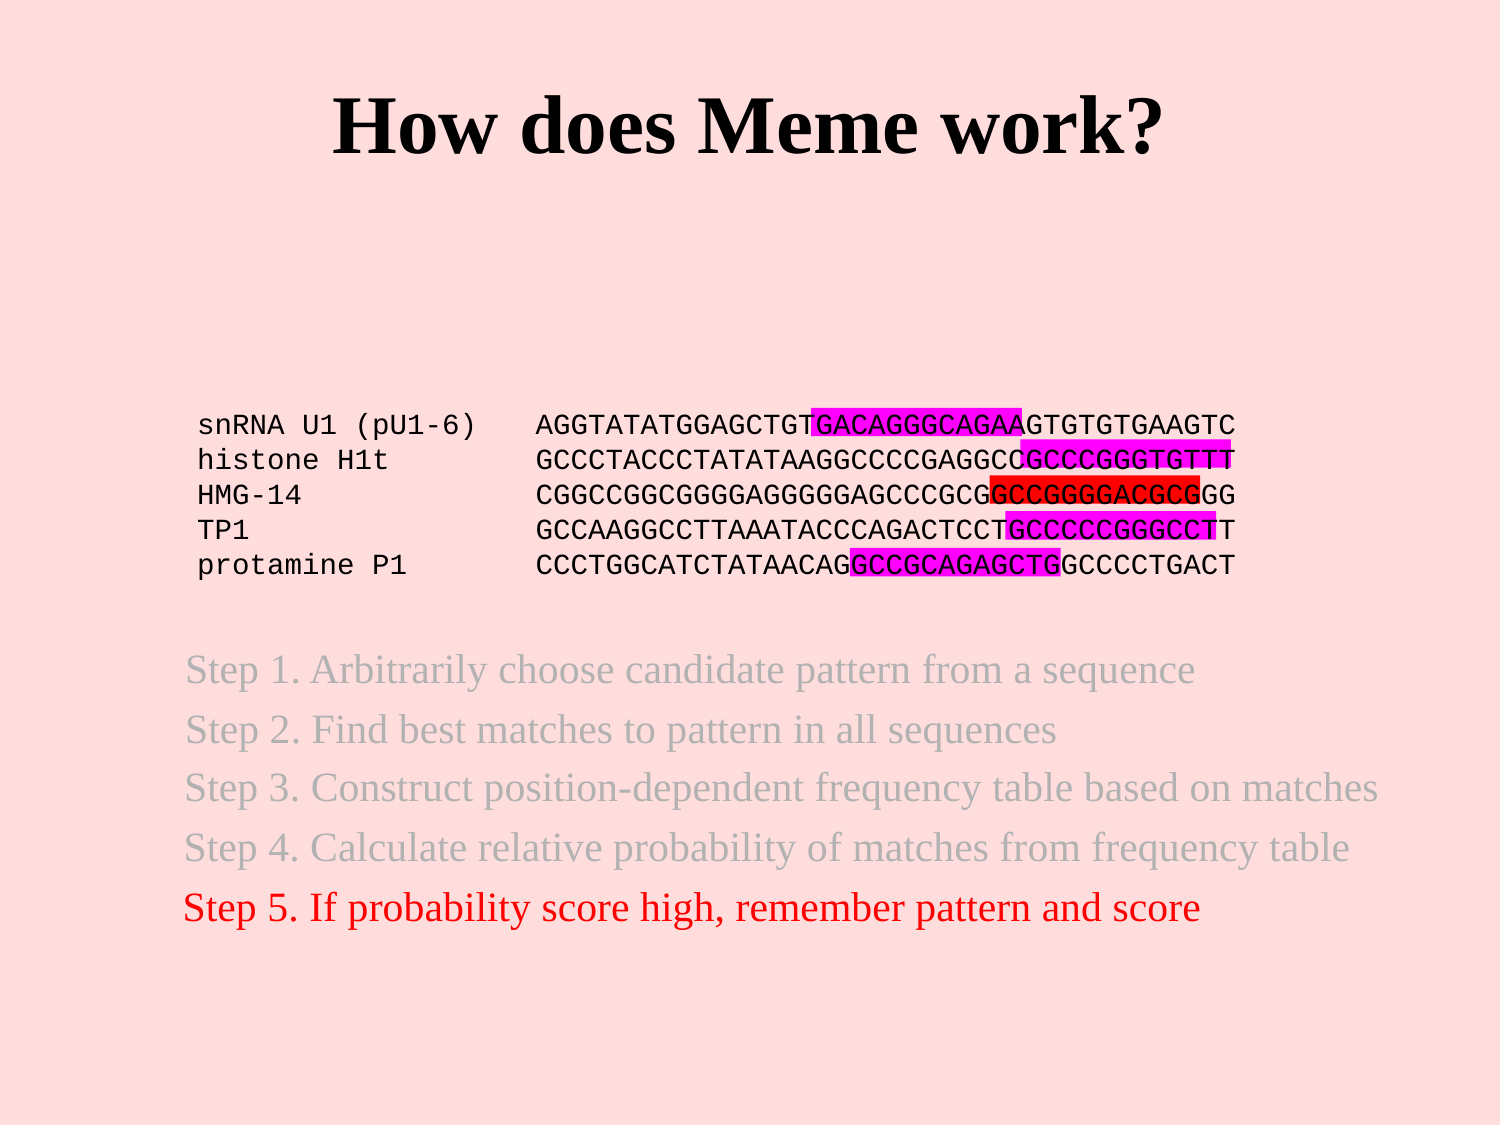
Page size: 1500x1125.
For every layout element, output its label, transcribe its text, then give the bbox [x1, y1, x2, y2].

text_box How does Meme work? [137, 62, 1363, 178]
text_box snRNA U1 (pU1-6) AGGTATATGGAGCTGTGACAGGGCAGAAGTGTGTGAAGTC histone H1t GCCCTACCCTATATAAGGCCCCGAGGCCGCCCGGGTGTTT HMG-14 CGGCCGGCGGGGAGGGGGAGCCCGCGGCCGGGGACGCGGG TP1 GCCAAGGCCTTAAATACCCAGACTCCTGCCCCCGGGCCTT protamine P1 CCCTGGCATCTATAACAGGCCGCAGAGCTGGCCCCTGACT [182, 397, 1260, 588]
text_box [810, 407, 1232, 577]
text_box Step 1. Arbitrarily choose candidate pattern from a sequence [170, 634, 1250, 694]
text_box Step 2. Find best matches to pattern in all sequences [170, 694, 1434, 752]
text_box Step 5. If probability score high, remember pattern and score [167, 872, 1432, 938]
text_box Step 3. Construct position-dependent frequency table based on matches [169, 752, 1434, 817]
text_box Step 4. Calculate relative probability of matches from frequency table [168, 812, 1433, 877]
